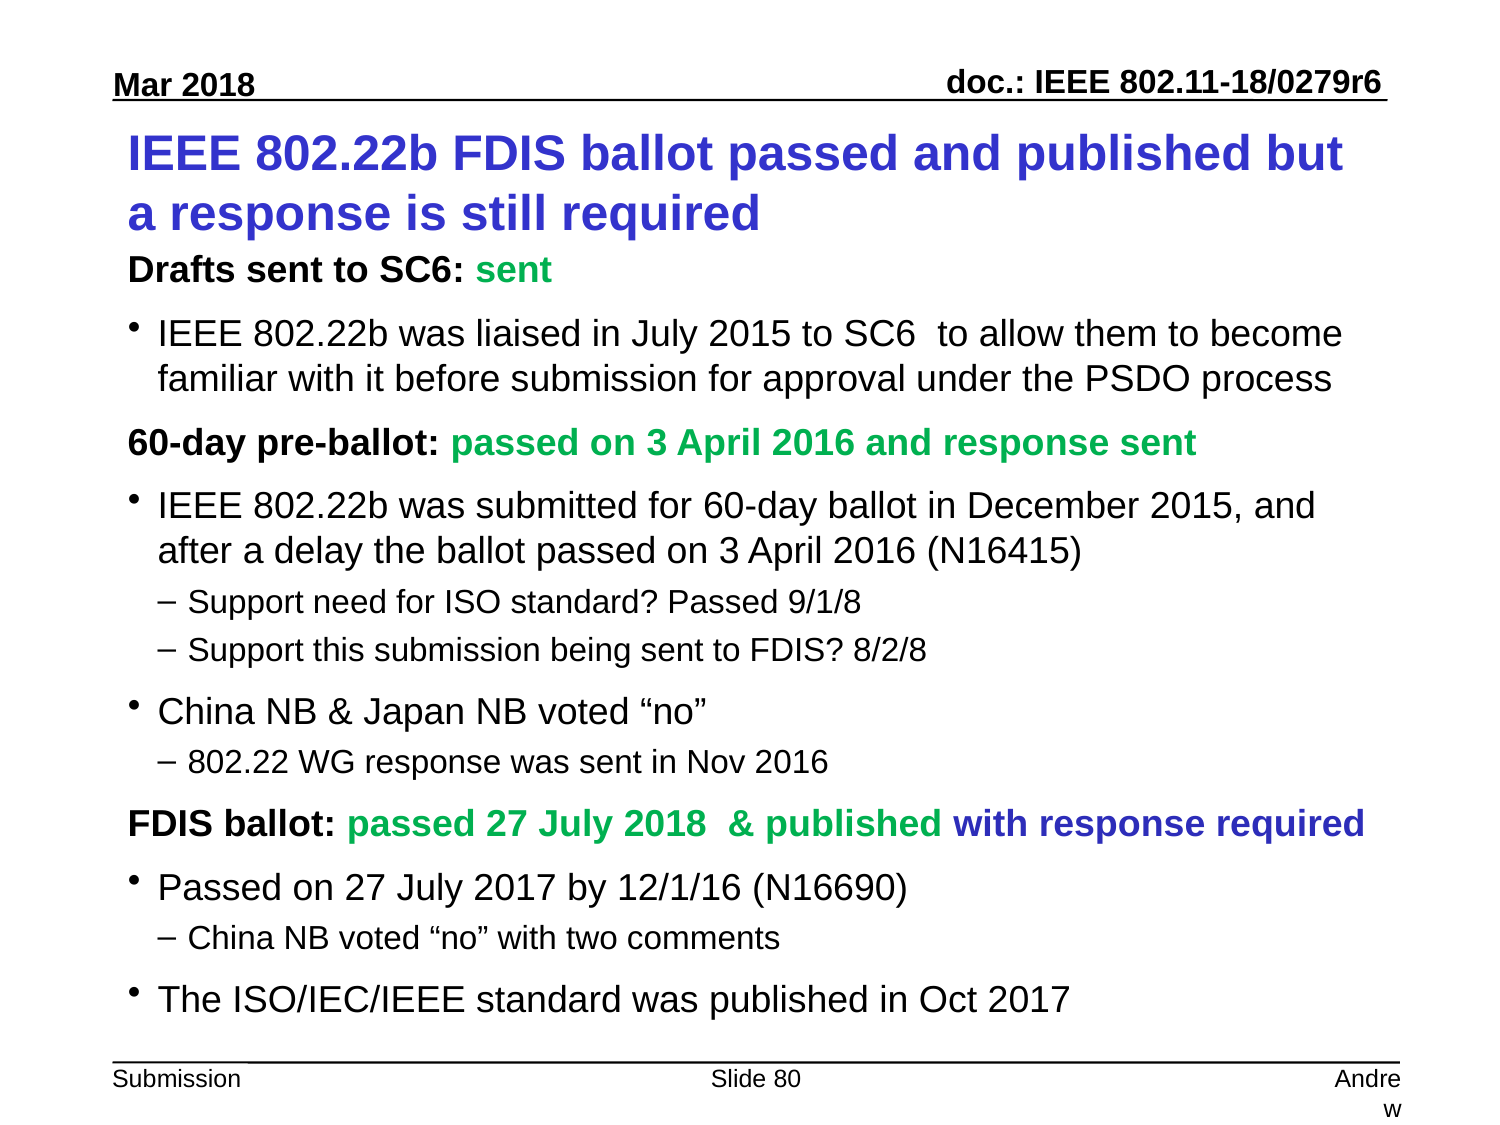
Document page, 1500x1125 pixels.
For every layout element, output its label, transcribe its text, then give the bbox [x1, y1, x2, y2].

list Drafts sent to SC6: sent IEEE 802.22b was liaised in July 2015 to SC6 to allow them to become familiar with it before submission for approval under the PSDO process 60-day pre-ballot: passed on 3 April 2016 and response sent IEEE 802.22b was submitted for 60-day ballot in December 2015, and after a delay the ballot passed on 3 April 2016 (N16415) Support need for ISO standard? Passed 9/1/8 Support this submission being sent to FDIS? 8/2/8 China NB & Japan NB voted “no” 802.22 WG response was sent in Nov 2016 FDIS ballot: passed 27 July 2018 & published with response required Passed on 27 July 2017 by 12/1/16 (N16690) China NB voted “no” with two comments The ISO/IEC/IEEE standard was published in Oct 2017 [112, 237, 1388, 913]
slide_number Slide 80 [709, 1061, 803, 1093]
title IEEE 802.22b FDIS ballot passed and published but a response is still required [112, 112, 1388, 237]
footer Andrew Myles, Cisco [1320, 1061, 1402, 1093]
